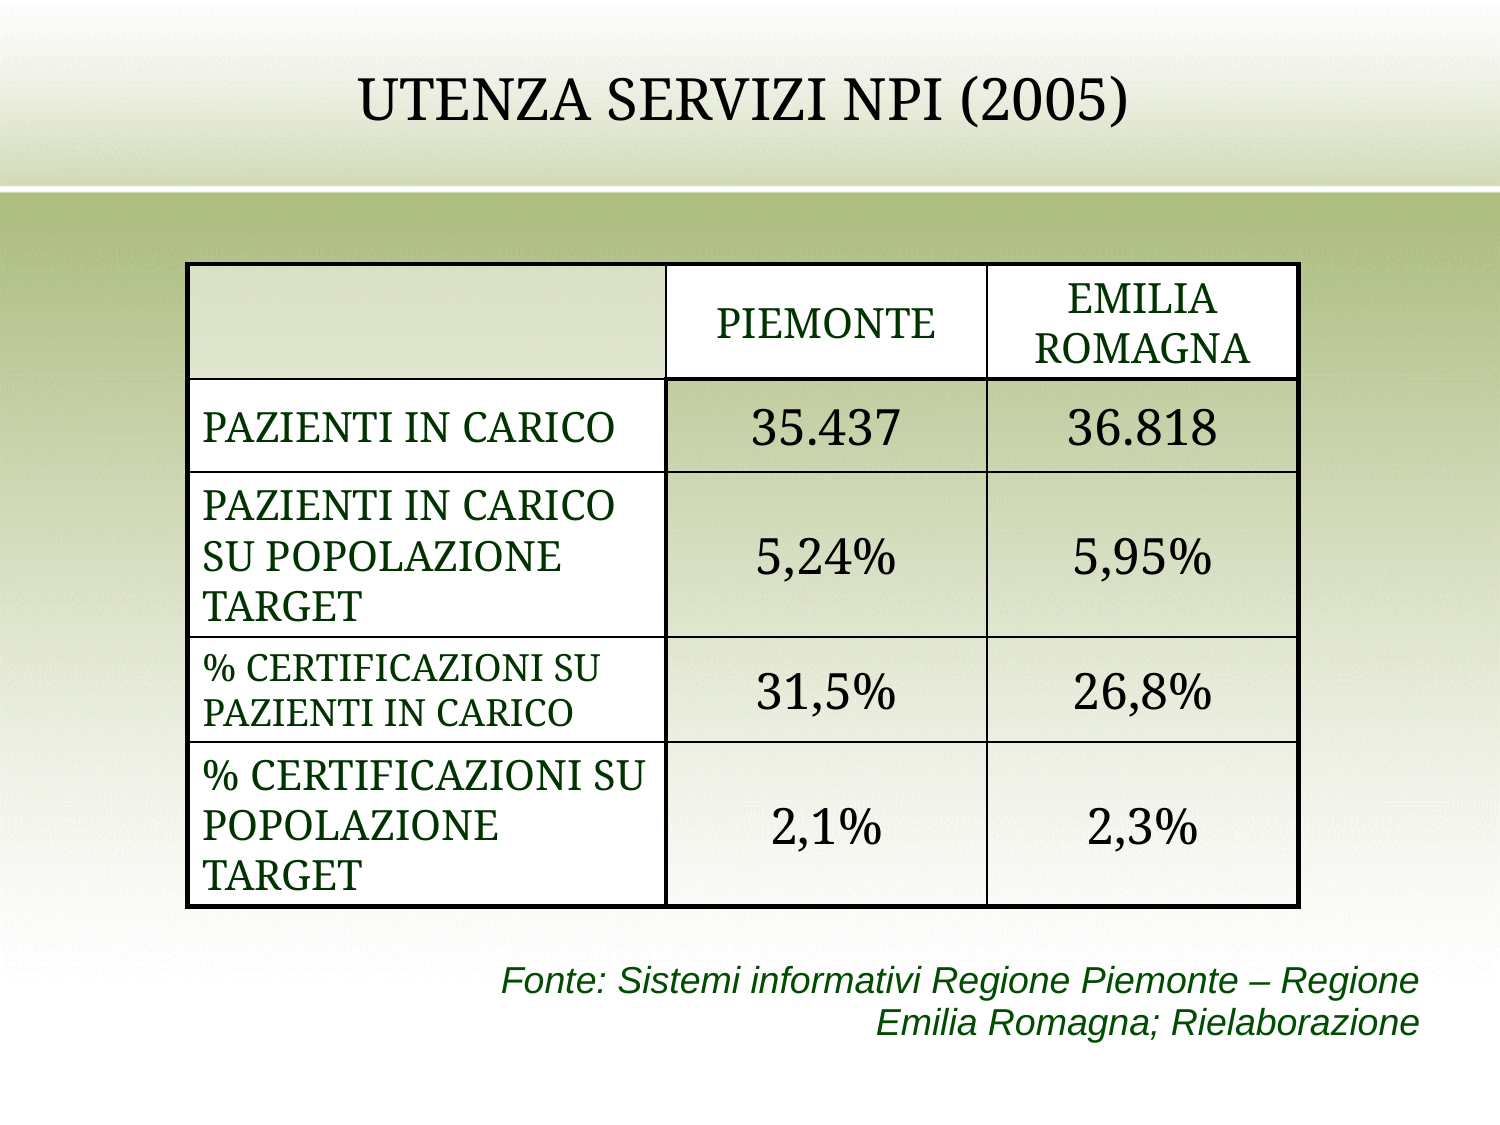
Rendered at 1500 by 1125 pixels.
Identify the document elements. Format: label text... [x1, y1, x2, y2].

title UTENZA SERVIZI NPI (2005) [187, 42, 1300, 141]
picture [0, 0, 1500, 1125]
text_box Fonte: Sistemi informativi Regione Piemonte – Regione Emilia Romagna; Rielaborazione [478, 952, 1436, 1052]
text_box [187, 263, 1299, 907]
